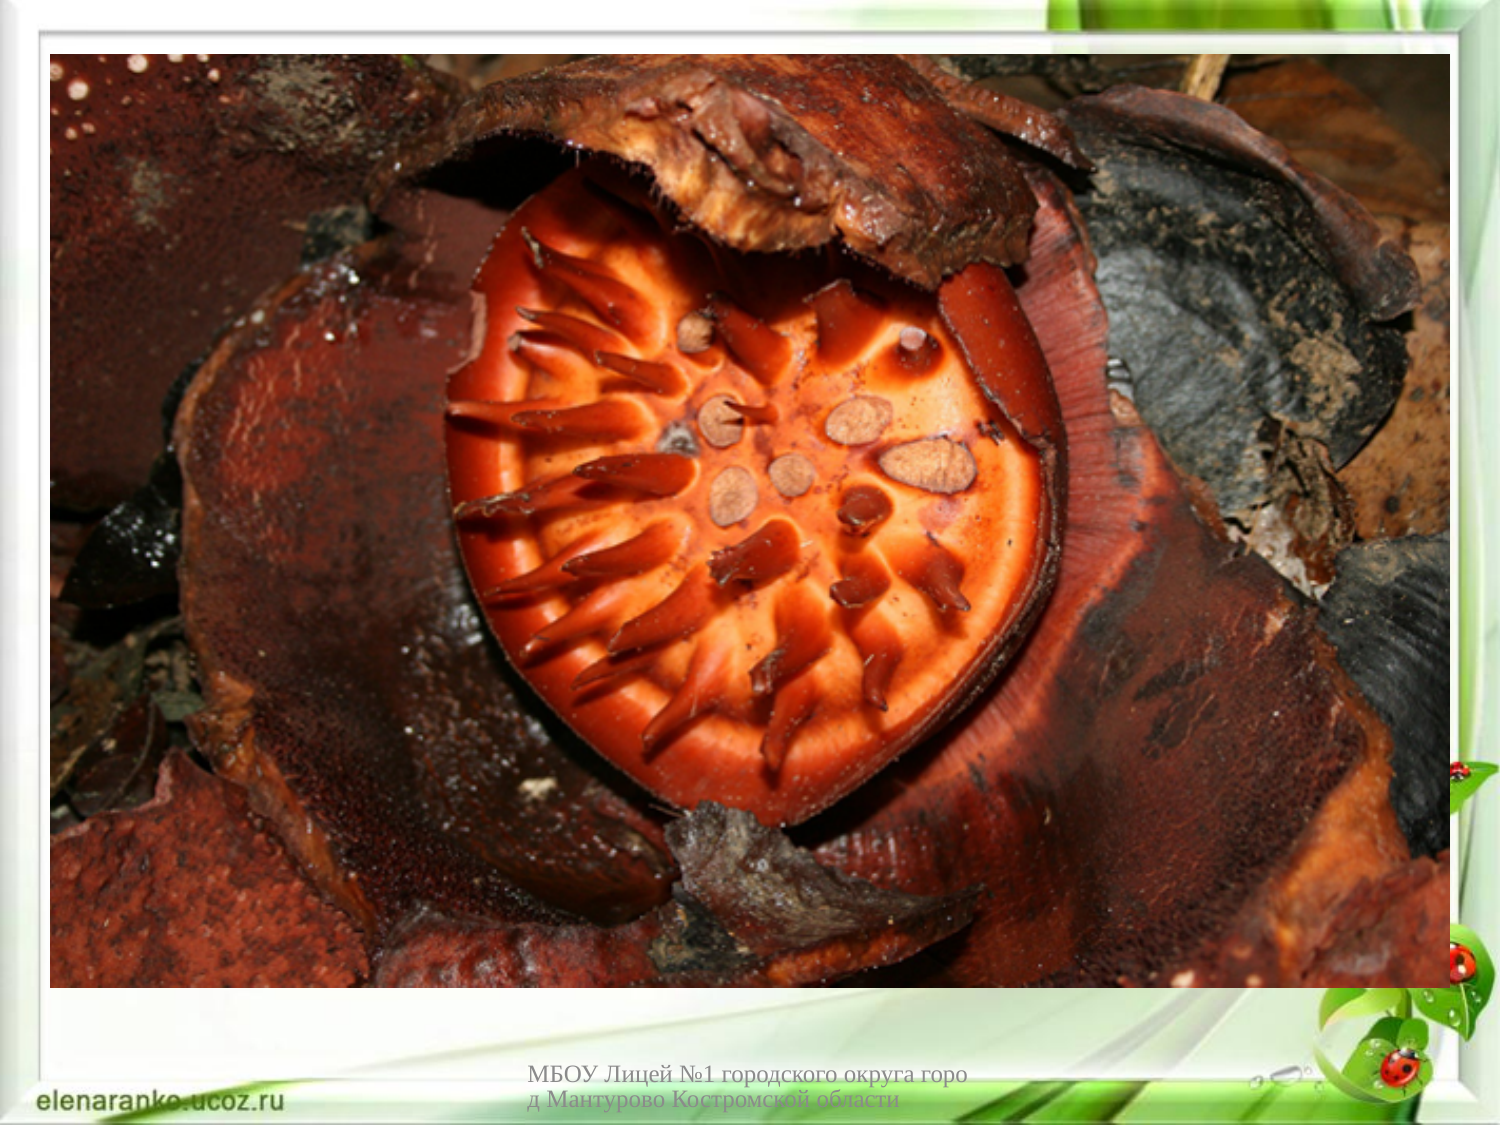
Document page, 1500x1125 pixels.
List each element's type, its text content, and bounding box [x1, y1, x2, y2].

picture [0, 0, 1500, 1125]
footer МБОУ Лицей №1 городского округа город Мантурово Костромской области [512, 1042, 988, 1103]
